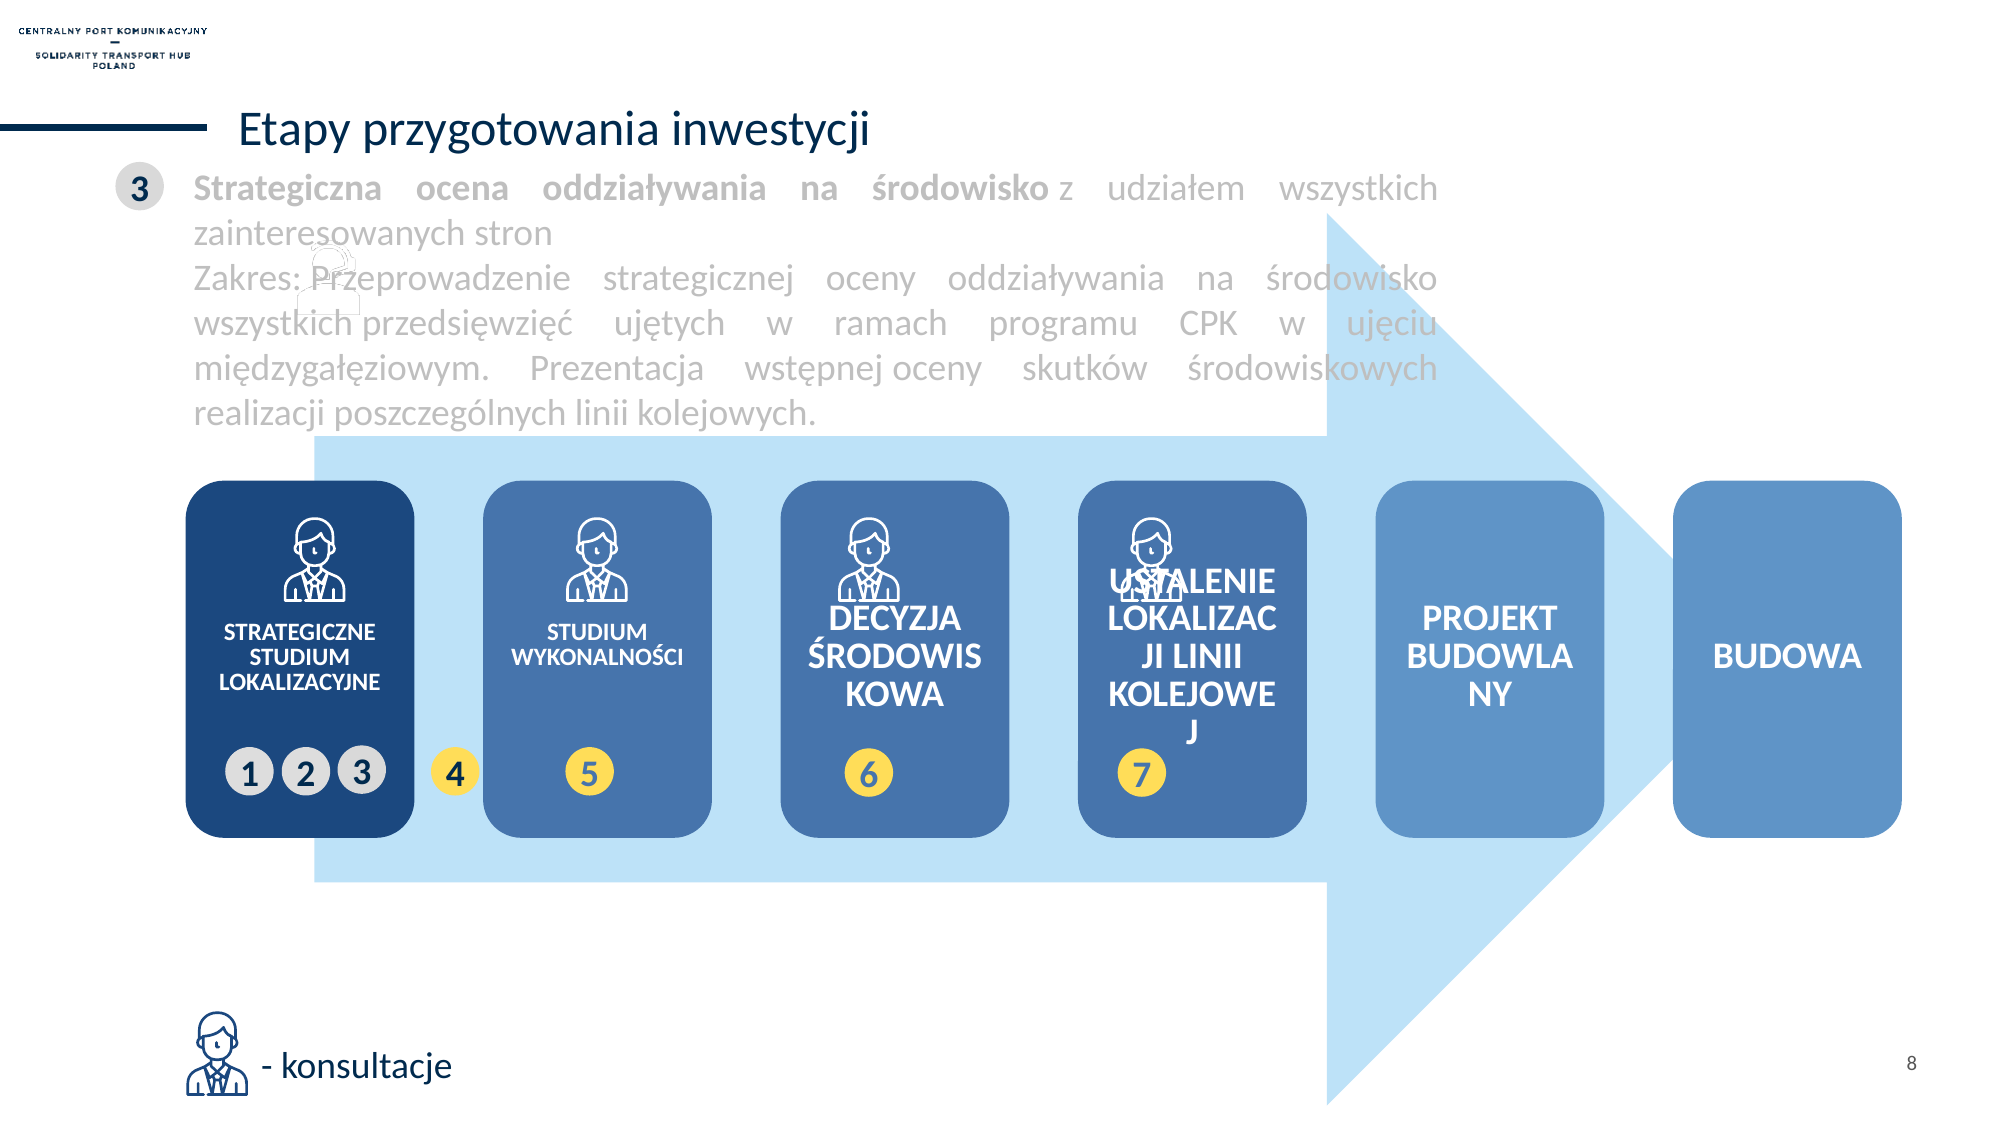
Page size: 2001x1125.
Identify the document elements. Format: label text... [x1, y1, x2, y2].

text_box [544, 506, 650, 613]
text_box 3 [115, 161, 164, 211]
text_box Etapy przygotowania inwestycji [223, 95, 2000, 150]
text_box Strategiczna ocena oddziaływania na środowisko z udziałem wszystkich zainteresowanych​ stron Zakres: Przeprowadzenie strategicznej oceny oddziaływania na środowisko wszystkich przedsięwzięć ujętych w ramach programu CPK w ujęciu międzygałęziowym. Prezentacja wstępnej oceny skutków środowiskowych realizacji poszczególnych linii kolejowych. [178, 155, 1454, 441]
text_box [261, 506, 368, 613]
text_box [816, 506, 922, 613]
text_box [1098, 506, 1205, 613]
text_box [185, 212, 1902, 1106]
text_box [164, 1000, 270, 1107]
picture [19, 28, 207, 69]
picture [281, 229, 376, 325]
